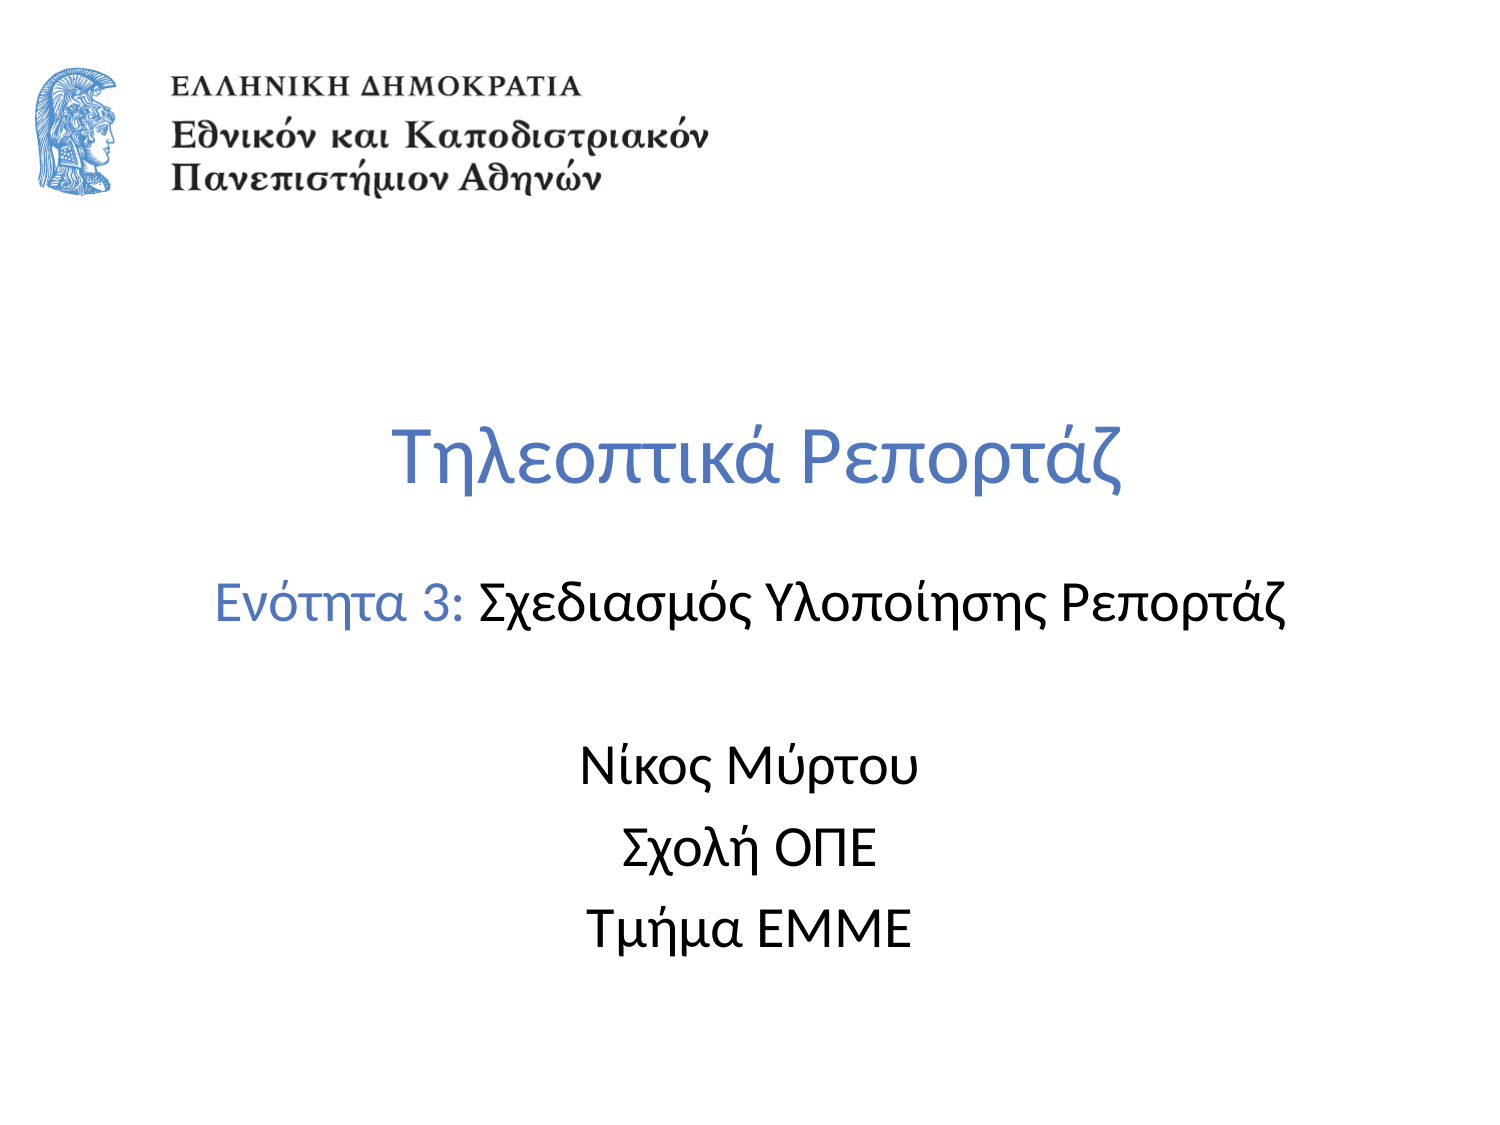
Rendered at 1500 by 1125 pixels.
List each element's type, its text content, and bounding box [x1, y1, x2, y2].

subtitle Ενότητα 3: Σχεδιασμός Υλοποίησης Ρεπορτάζ Νίκος Μύρτου Σχολή ΟΠΕ Τμήμα ΕΜΜΕ [112, 555, 1388, 843]
picture [29, 66, 711, 201]
title Τηλεοπτικά Ρεπορτάζ [77, 329, 1436, 571]
